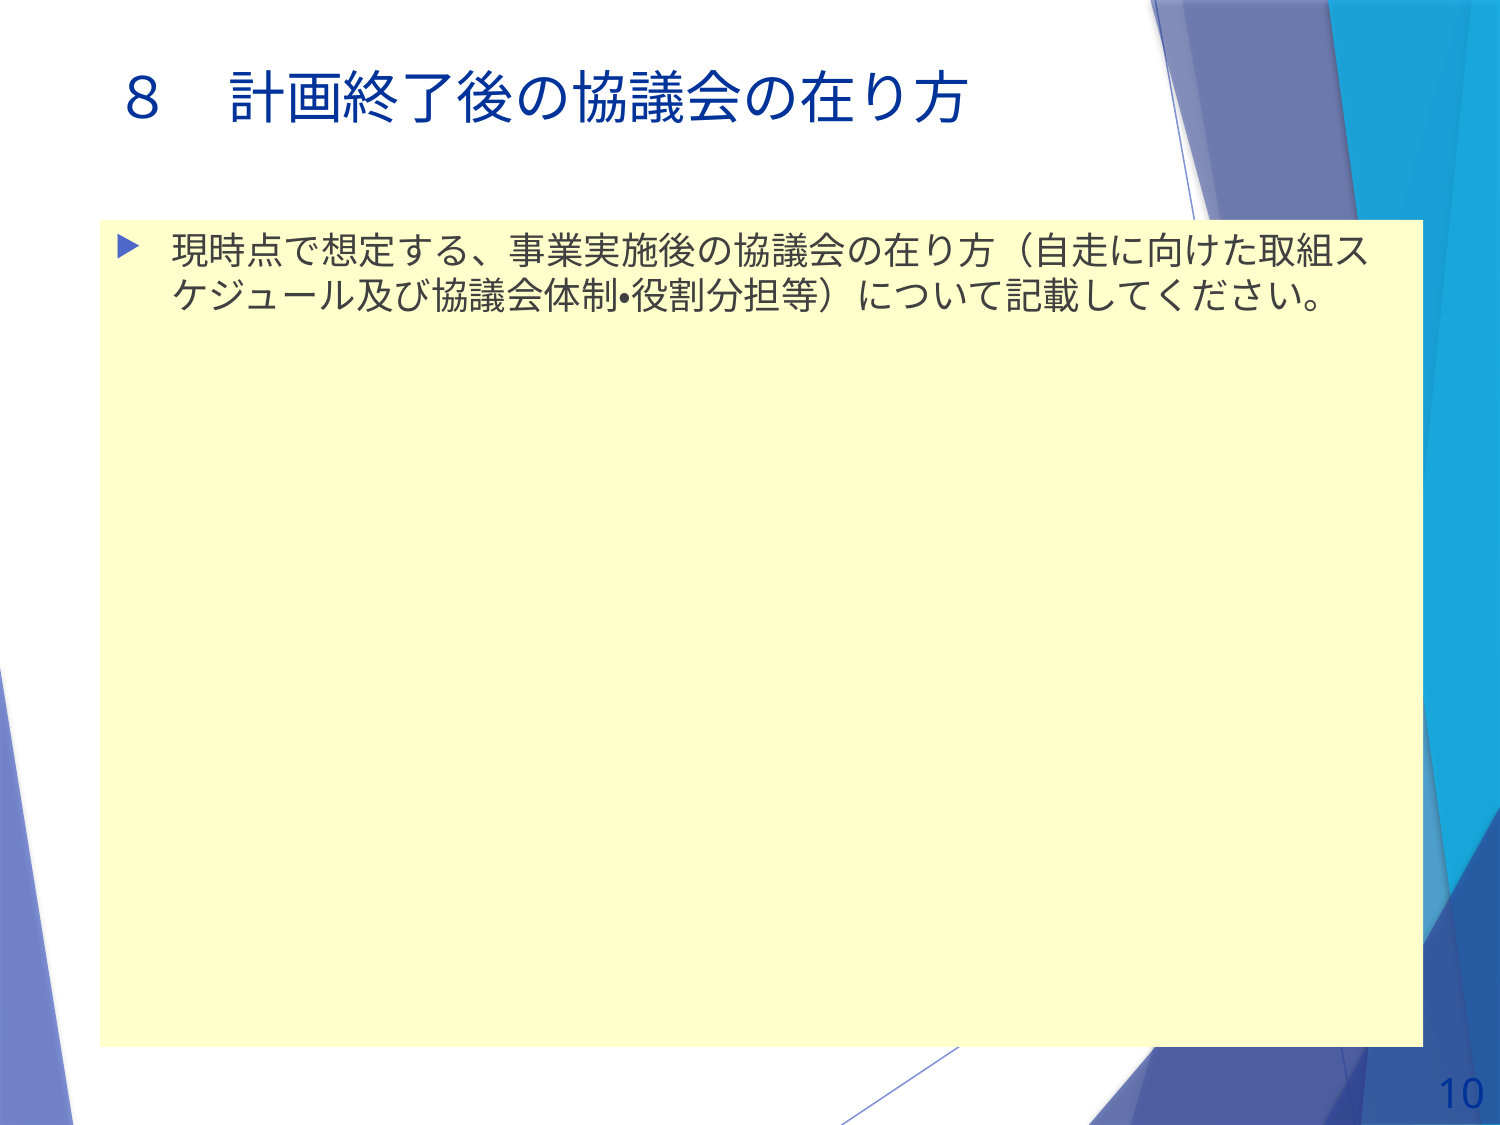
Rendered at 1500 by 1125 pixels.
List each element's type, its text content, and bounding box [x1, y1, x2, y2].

slide_number 9 [1415, 1065, 1500, 1125]
title ８ 計画終了後の協議会の在り方 [99, 54, 1142, 175]
list 現時点で想定する、事業実施後の協議会の在り方（自走に向けた取組スケジュール及び協議会体制・役割分担等）について記載してください。 [99, 219, 1424, 1047]
